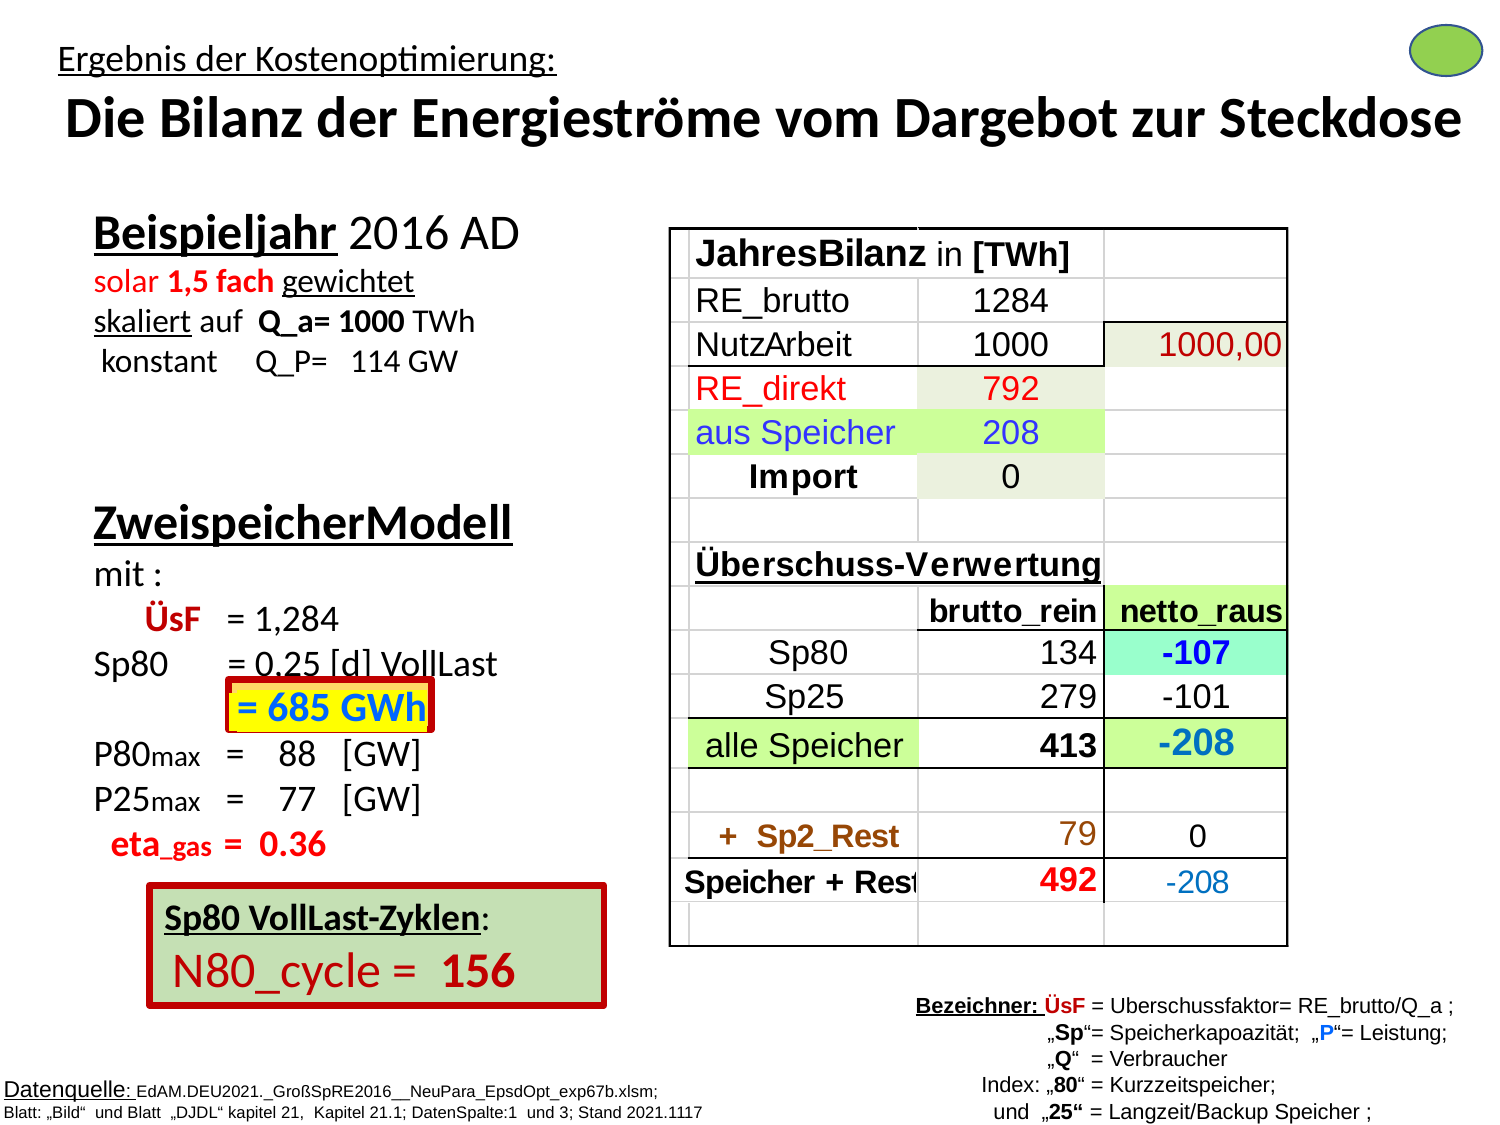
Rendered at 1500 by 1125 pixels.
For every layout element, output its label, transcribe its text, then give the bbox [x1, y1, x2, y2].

text_box Sp80 VollLast-Zyklen: N80_cycle = 156 [149, 885, 604, 1006]
text_box [1408, 23, 1484, 78]
text_box Beispieljahr 2016 AD solar 1,5 fach gewichtet skaliert auf Q_a= 1000 TWh konstant Q_P= 114 GW [93, 197, 567, 424]
text_box Ergebnis der Kostenoptimierung: Die Bilanz der Energieströme vom Dargebot zur Steckdose [42, 26, 1492, 157]
picture [668, 227, 1291, 949]
text_box = 685 GWh [228, 679, 432, 730]
text_box Datenquelle: EdAM.DEU2021._GroßSpRE2016__NeuPara_EpsdOpt_exp67b.xlsm; Blatt: „Bild“ und Blatt „DJDL“ kapitel 21, Kapitel 21.1; DatenSpalte:1 und 3; Stand 2021.1117 [3, 1074, 750, 1123]
text_box ZweispeicherModell mit : ÜsF = 1,284 Sp80 = 0,25 [d] VollLast P80max = 88 [GW] P25max = 77 [GW] eta_gas = 0.36 [93, 489, 548, 865]
text_box Bezeichner: ÜsF = Uberschussfaktor= RE_brutto/Q_a ; „Sp“= Speicherkapoazität; „P“= Leistung; „Q“ = Verbraucher Index: „80“ = Kurzzeitspeicher; und „25“ = Langzeit/Backup Speicher ; [915, 991, 1461, 1124]
